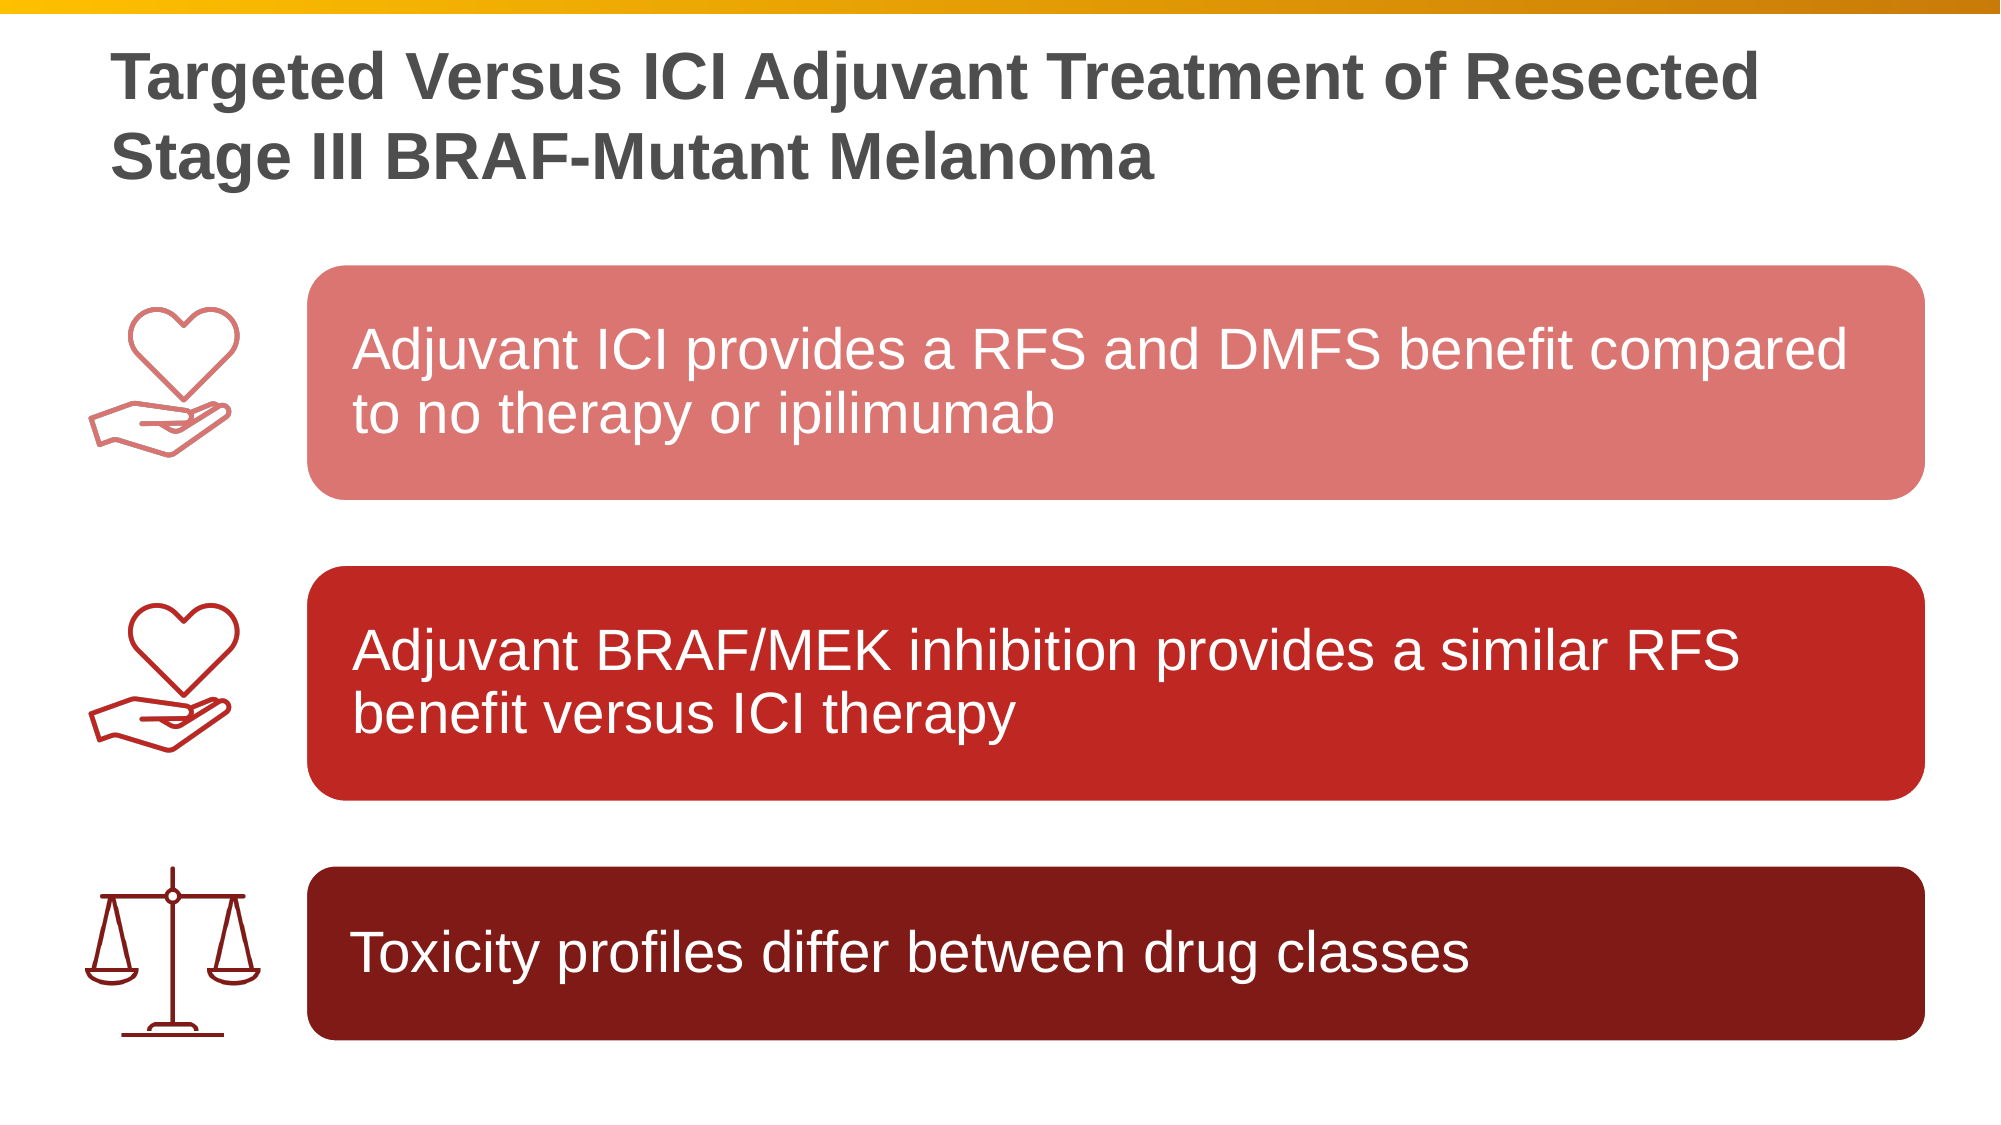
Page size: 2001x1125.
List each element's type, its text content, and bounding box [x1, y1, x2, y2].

picture [70, 849, 275, 1054]
picture [70, 603, 258, 790]
picture [70, 307, 258, 495]
title Targeted Versus ICI Adjuvant Treatment of Resected Stage III BRAF-Mutant Melanoma [95, 16, 1859, 211]
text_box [306, 264, 1927, 1042]
